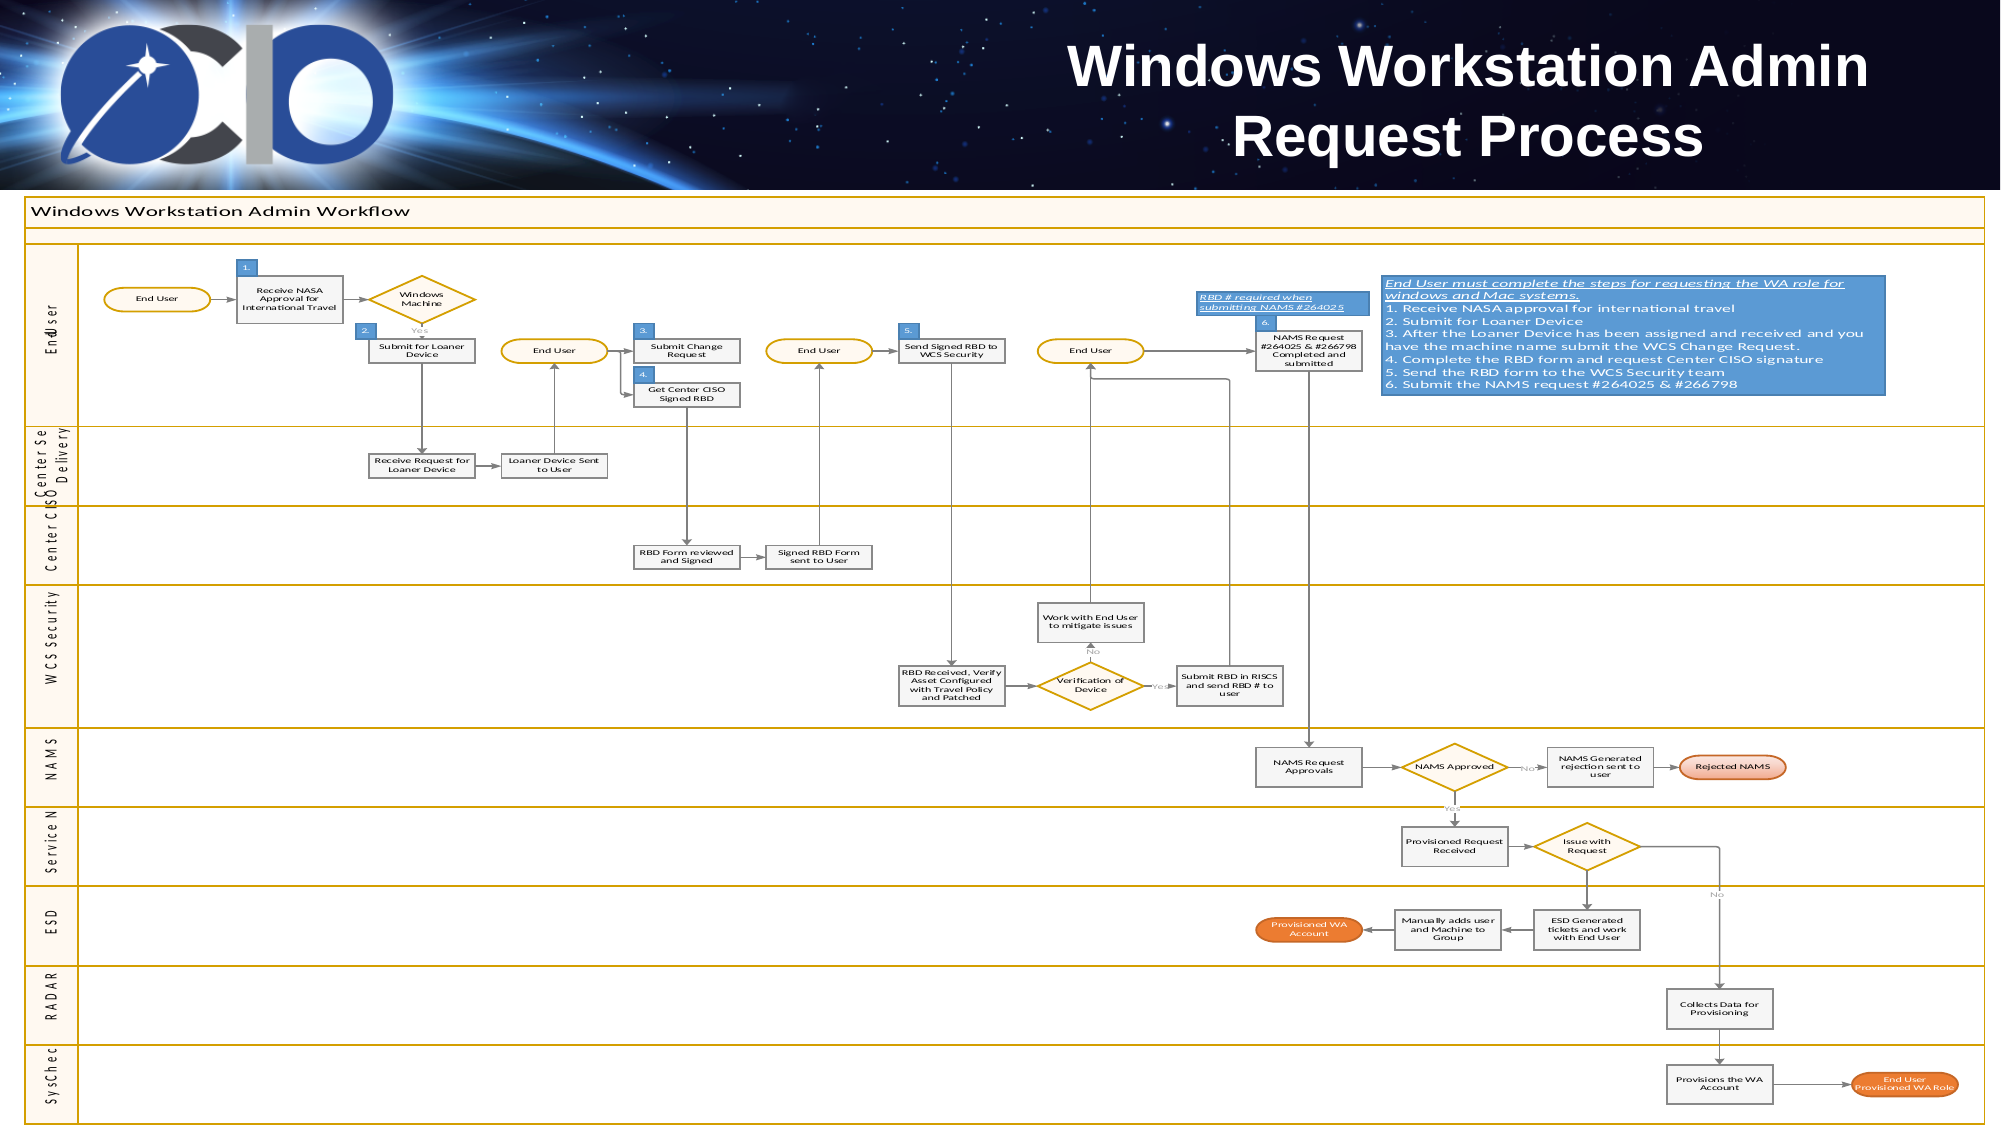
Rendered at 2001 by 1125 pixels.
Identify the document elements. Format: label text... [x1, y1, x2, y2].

picture [16, 194, 1987, 1125]
picture [0, 0, 2001, 190]
text_box Windows Workstation Admin Request Process [968, 21, 1970, 176]
